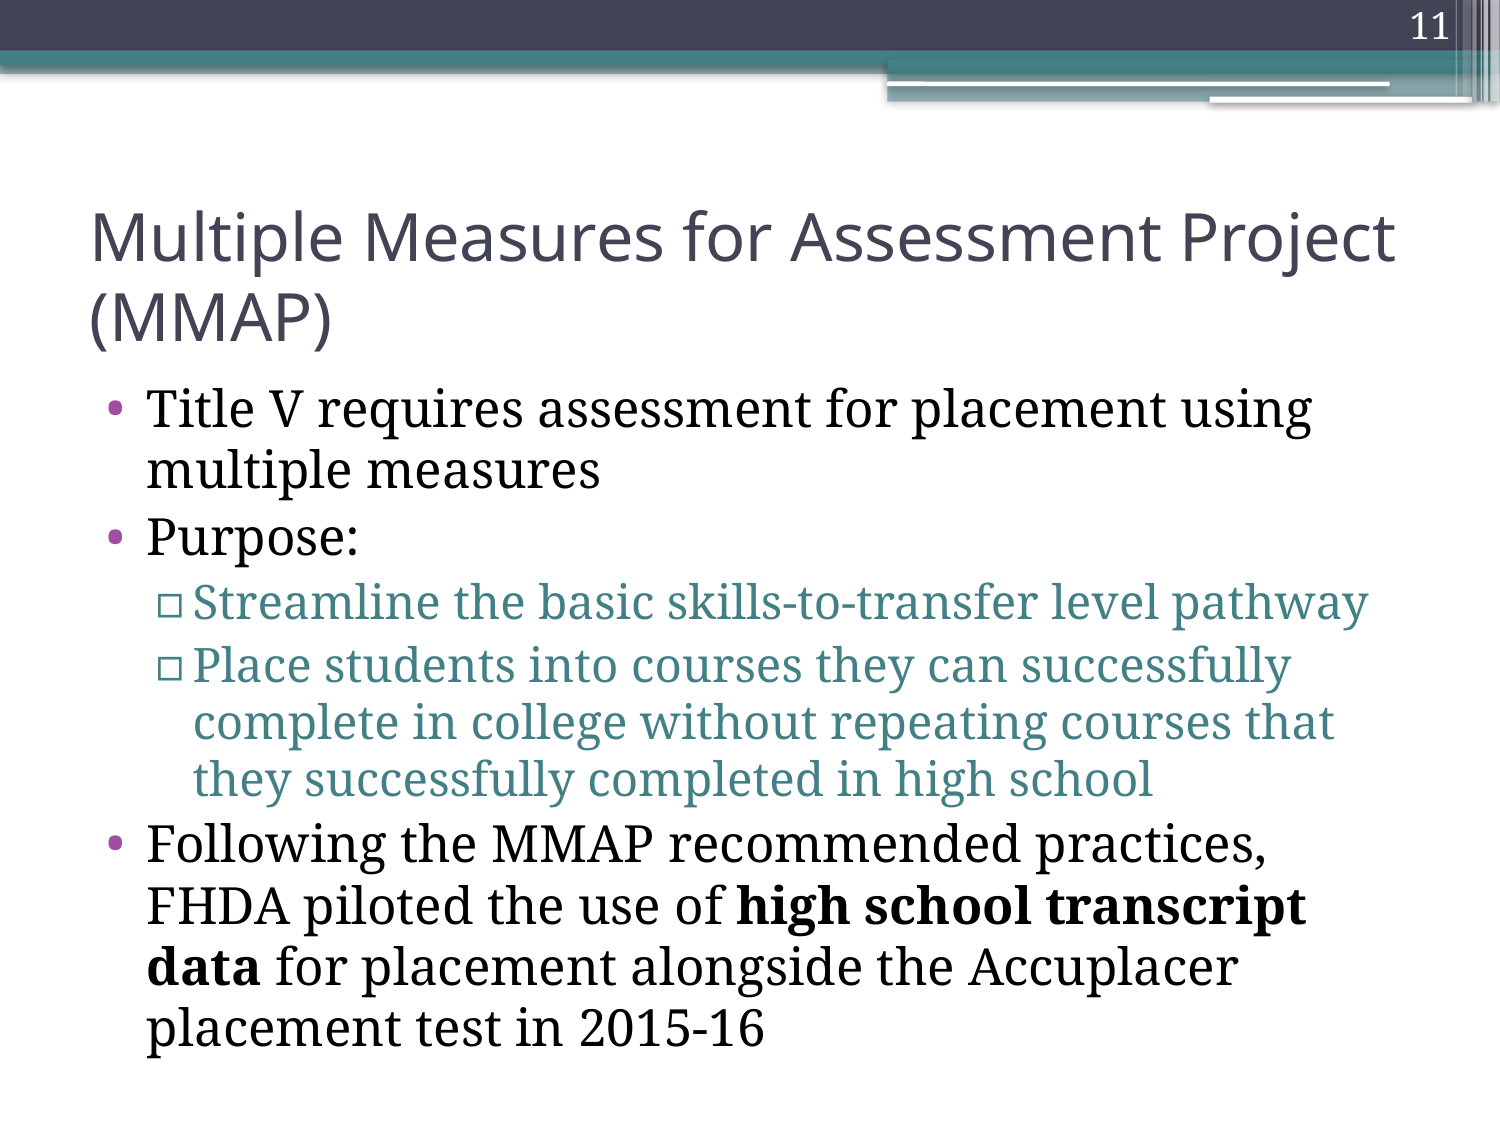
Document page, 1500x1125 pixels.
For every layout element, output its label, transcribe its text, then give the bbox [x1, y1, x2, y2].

slide_number 11 [1341, 0, 1466, 61]
title Multiple Measures for Assessment Project (MMAP) [75, 187, 1425, 363]
list Title V requires assessment for placement using multiple measures Purpose: Streamline the basic skills-to-transfer level pathway Place students into courses they can successfully complete in college without repeating courses that they successfully completed in high school Following the MMAP recommended practices, FHDA piloted the use of high school transcript data for placement alongside the Accuplacer placement test in 2015-16 [75, 368, 1425, 1079]
